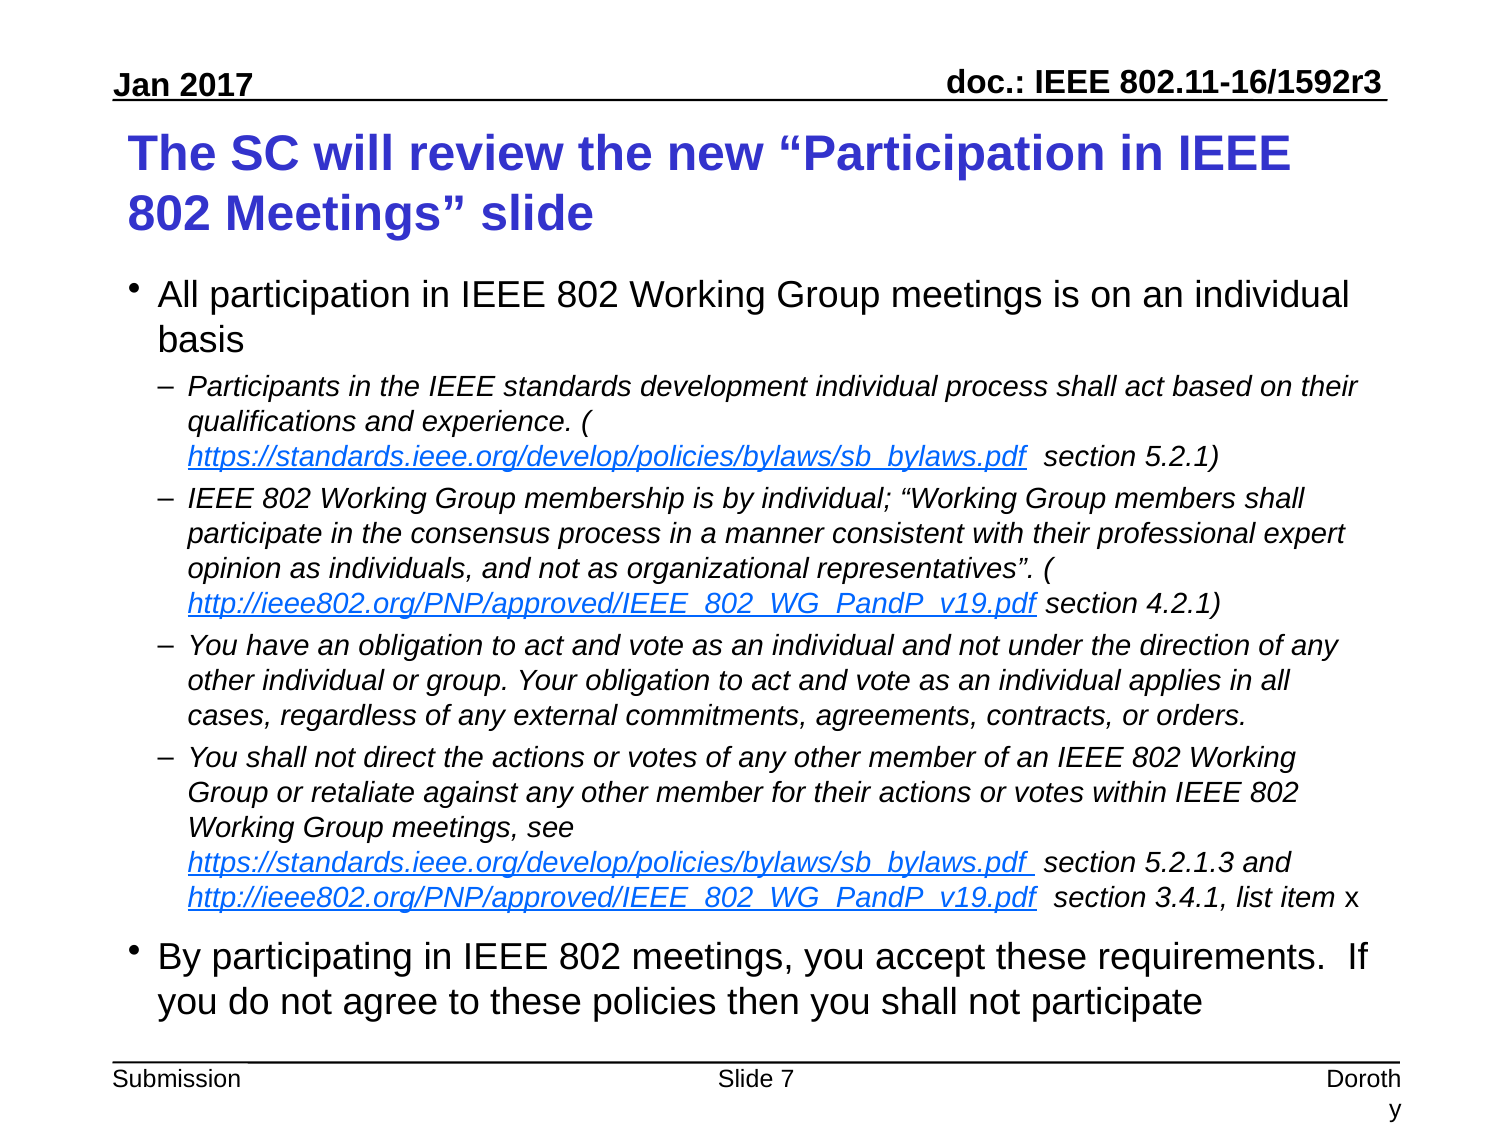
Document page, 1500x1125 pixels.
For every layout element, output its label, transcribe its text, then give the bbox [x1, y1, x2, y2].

list All participation in IEEE 802 Working Group meetings is on an individual basis Participants in the IEEE standards development individual process shall act based on their qualifications and experience. (https://standards.ieee.org/develop/policies/bylaws/sb_bylaws.pdf section 5.2.1) IEEE 802 Working Group membership is by individual; “Working Group members shall participate in the consensus process in a manner consistent with their professional expert opinion as individuals, and not as organizational representatives”. (http://ieee802.org/PNP/approved/IEEE_802_WG_PandP_v19.pdf section 4.2.1) You have an obligation to act and vote as an individual and not under the direction of any other individual or group. Your obligation to act and vote as an individual applies in all cases, regardless of any external commitments, agreements, contracts, or orders. You shall not direct the actions or votes of any other member of an IEEE 802 Working Group or retaliate against any other member for their actions or votes within IEEE 802 Working Group meetings, see https://standards.ieee.org/develop/policies/bylaws/sb_bylaws.pdf section 5.2.1.3 and http://ieee802.org/PNP/approved/IEEE_802_WG_PandP_v19.pdf section 3.4.1, list item x By participating in IEEE 802 meetings, you accept these requirements. If you do not agree to these policies then you shall not participate [112, 262, 1388, 938]
title The SC will review the new “Participation in IEEE 802 Meetings” slide [112, 112, 1388, 262]
footer Dorothy Stanley, HP Enterprise [1320, 1061, 1402, 1093]
slide_number Slide 7 [709, 1061, 803, 1093]
